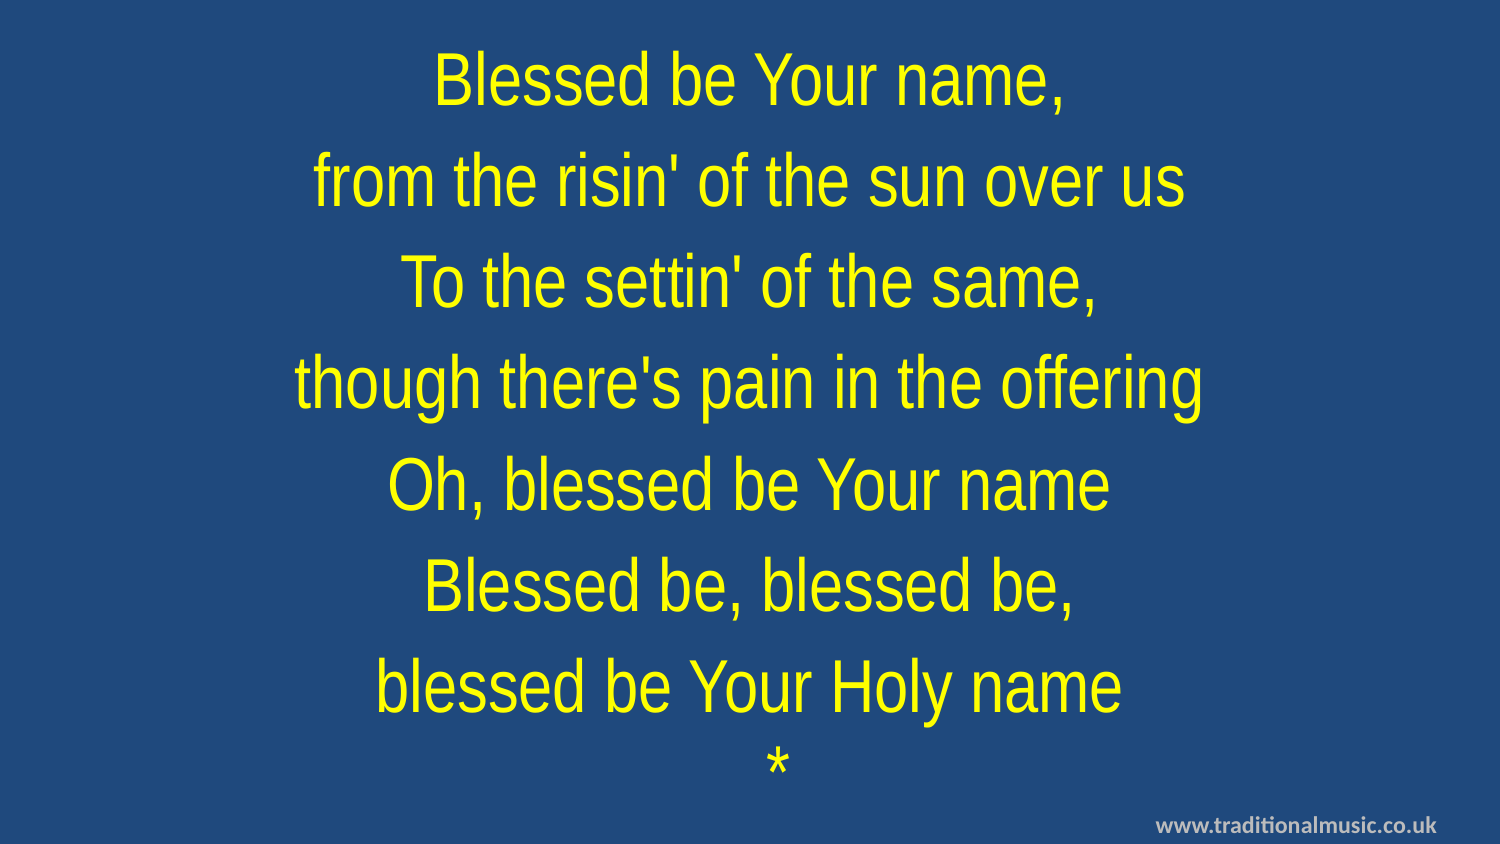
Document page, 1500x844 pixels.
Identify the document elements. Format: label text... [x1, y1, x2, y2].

list Blessed be Your name, from the risin' of the sun over us To the settin' of the same, though there's pain in the offering Oh, blessed be Your name Blessed be, blessed be, blessed be Your Holy name * [0, 0, 1500, 844]
